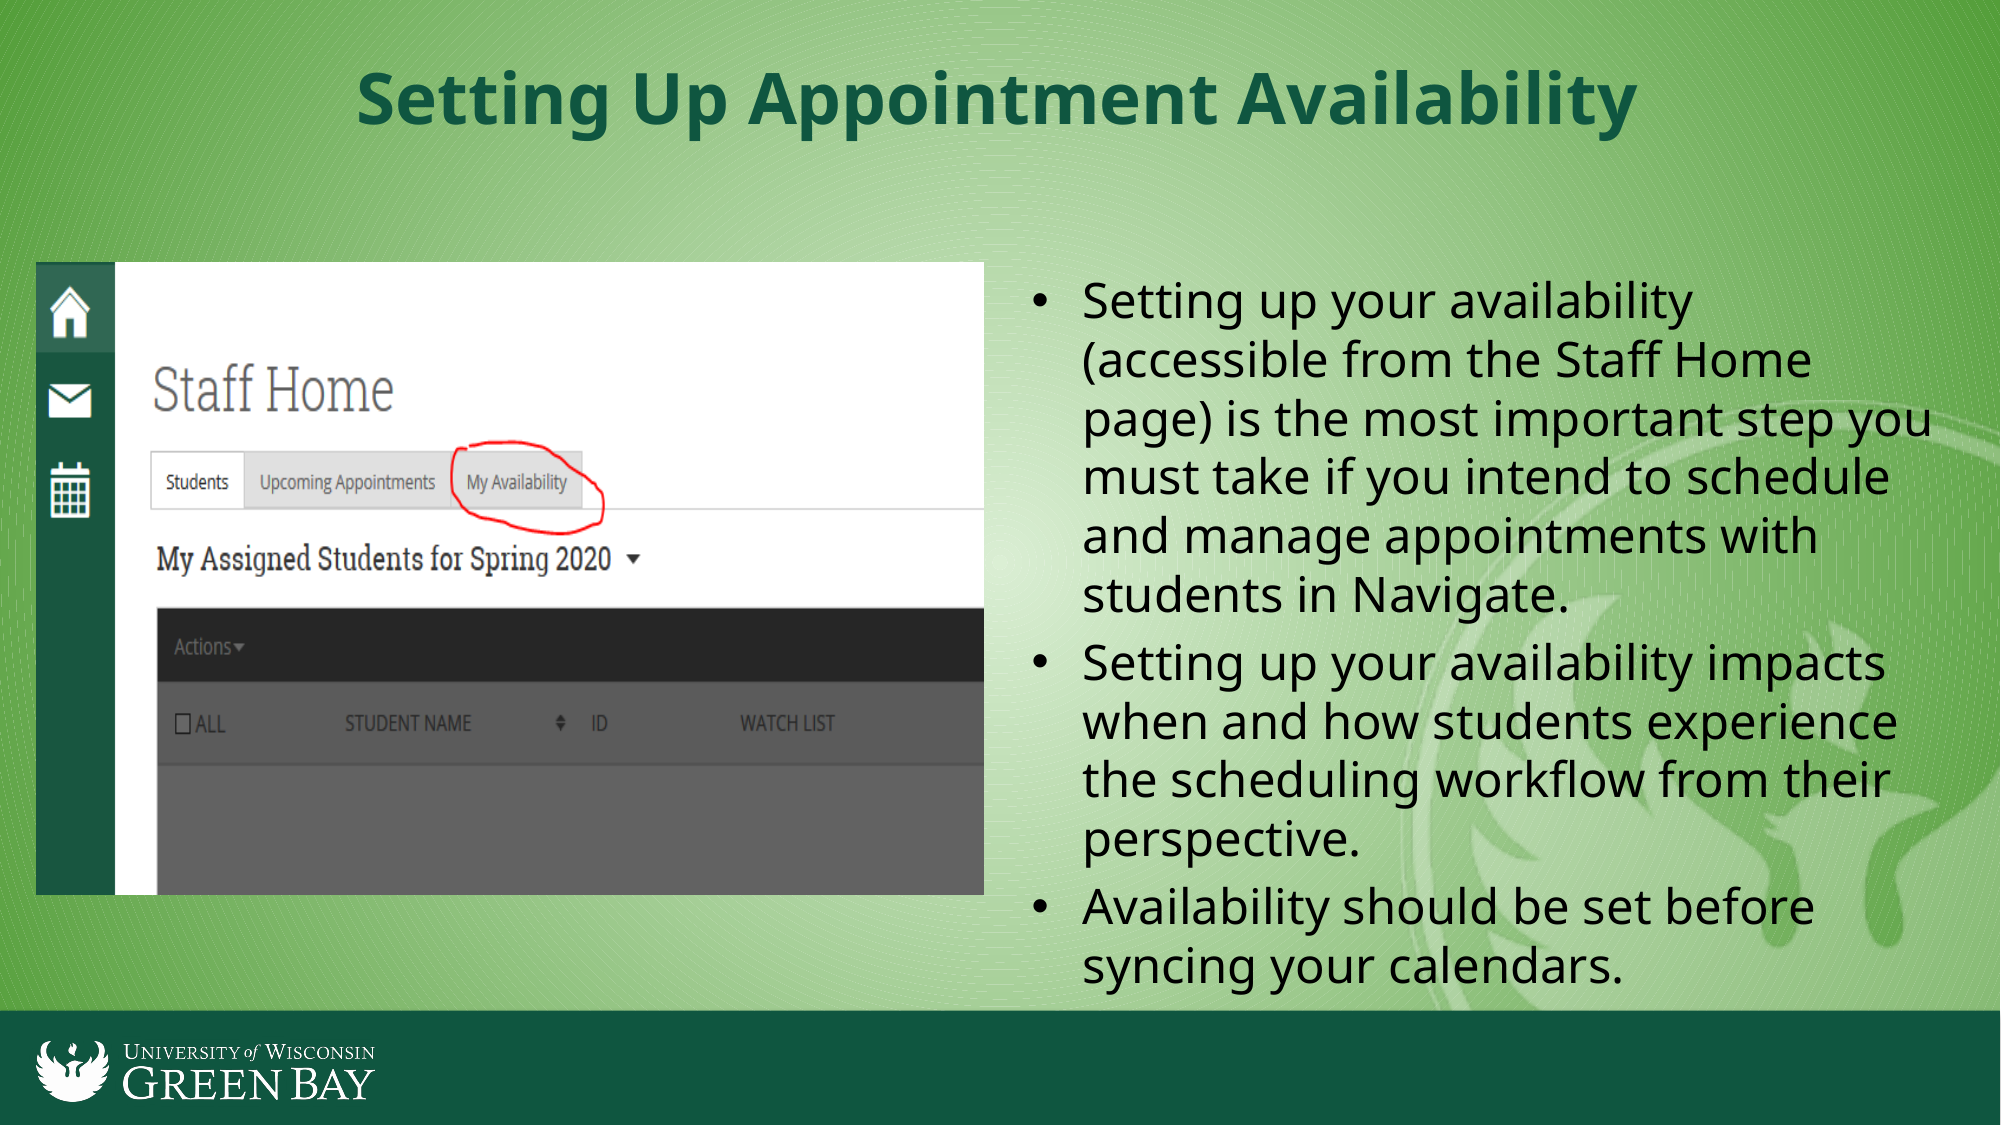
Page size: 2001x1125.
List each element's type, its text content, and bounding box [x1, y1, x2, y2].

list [36, 262, 984, 895]
picture [36, 1041, 375, 1102]
list Setting up your availability (accessible from the Staff Home page) is the most important step you must take if you intend to schedule and manage appointments with students in Navigate. Setting up your availability impacts when and how students experience the scheduling workflow from their perspective. Availability should be set before syncing your calendars. [1016, 262, 1959, 1005]
title Setting Up Appointment Availability [36, 45, 1959, 233]
